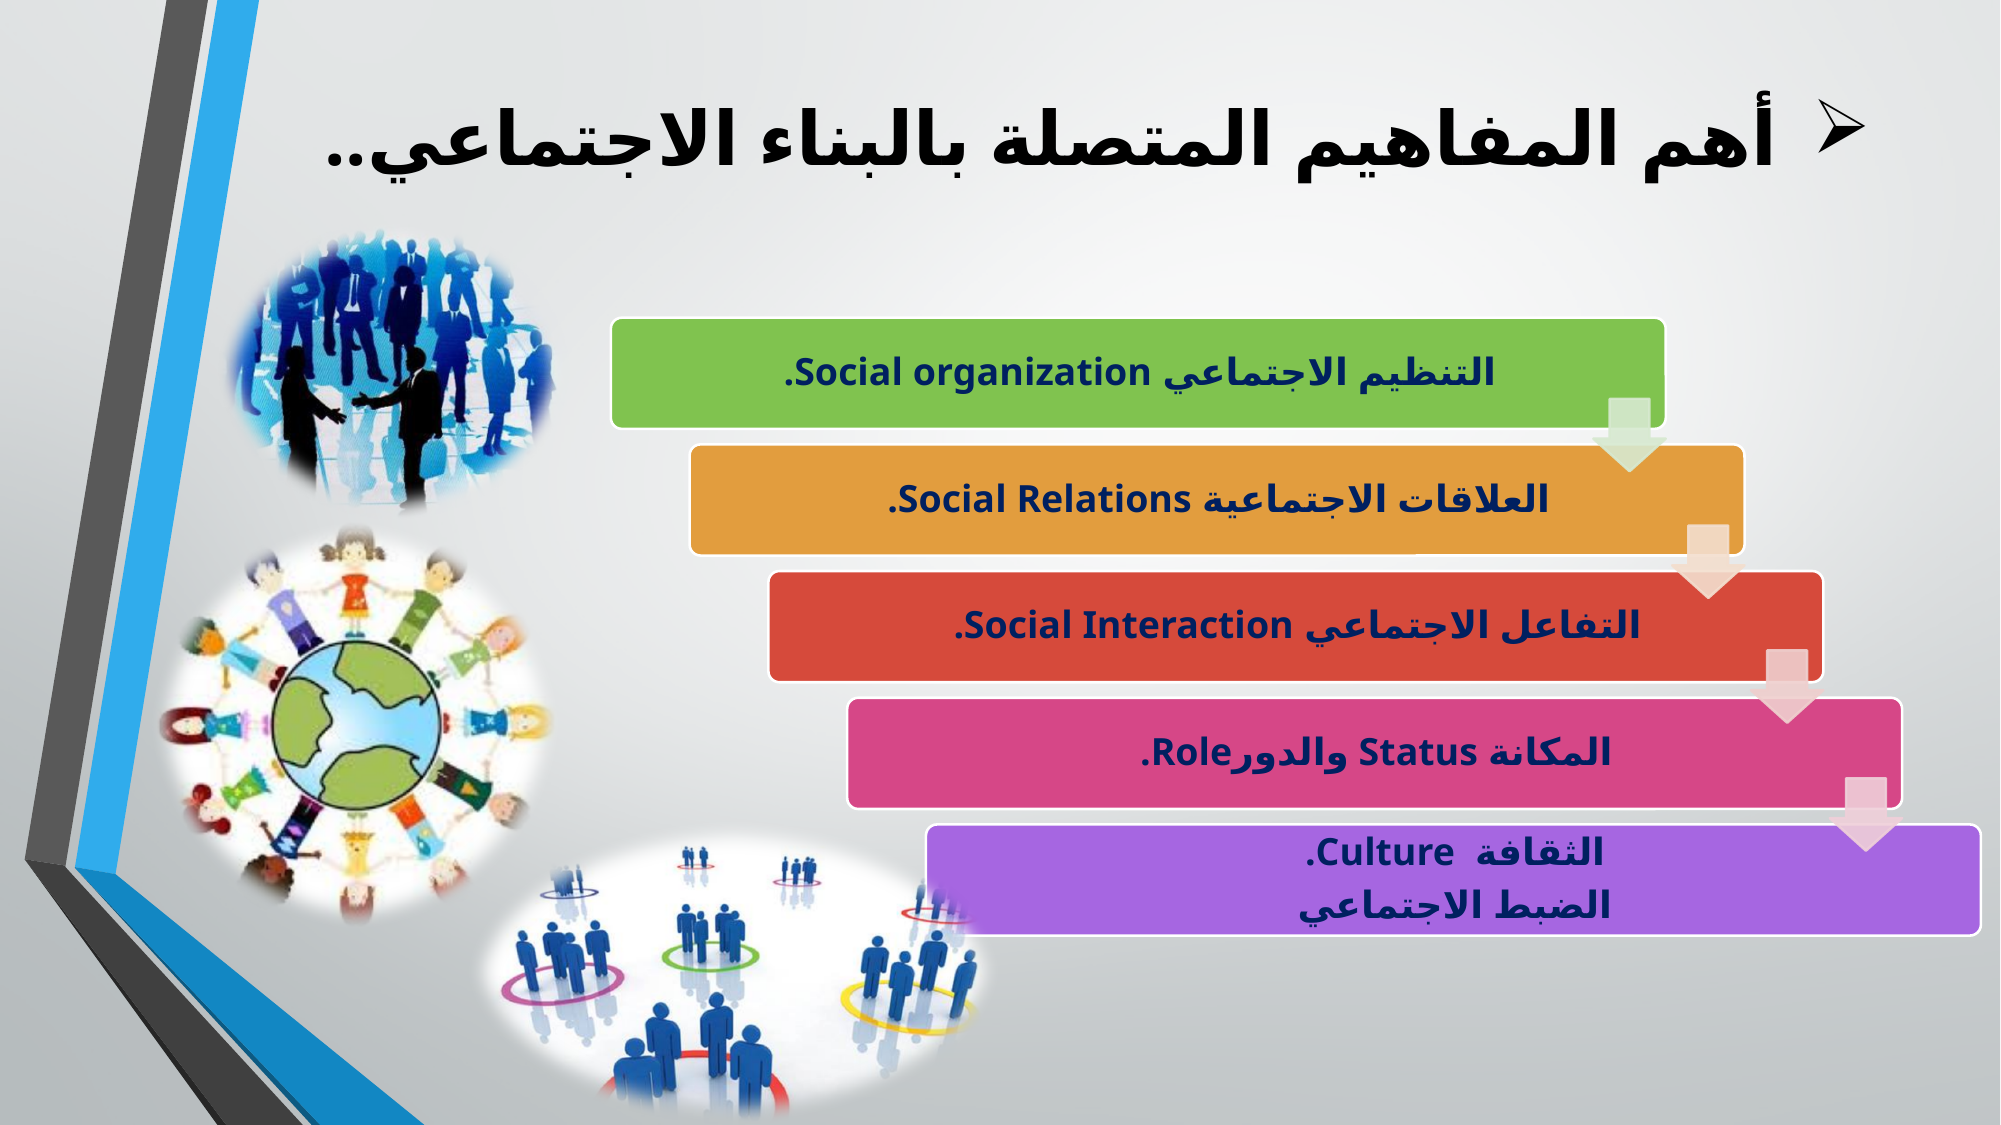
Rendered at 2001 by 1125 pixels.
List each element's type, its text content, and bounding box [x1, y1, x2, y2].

picture [148, 217, 1004, 1125]
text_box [610, 317, 1982, 936]
title أهم المفاهيم المتصلة بالبناء الاجتماعي.. [243, 0, 1887, 280]
